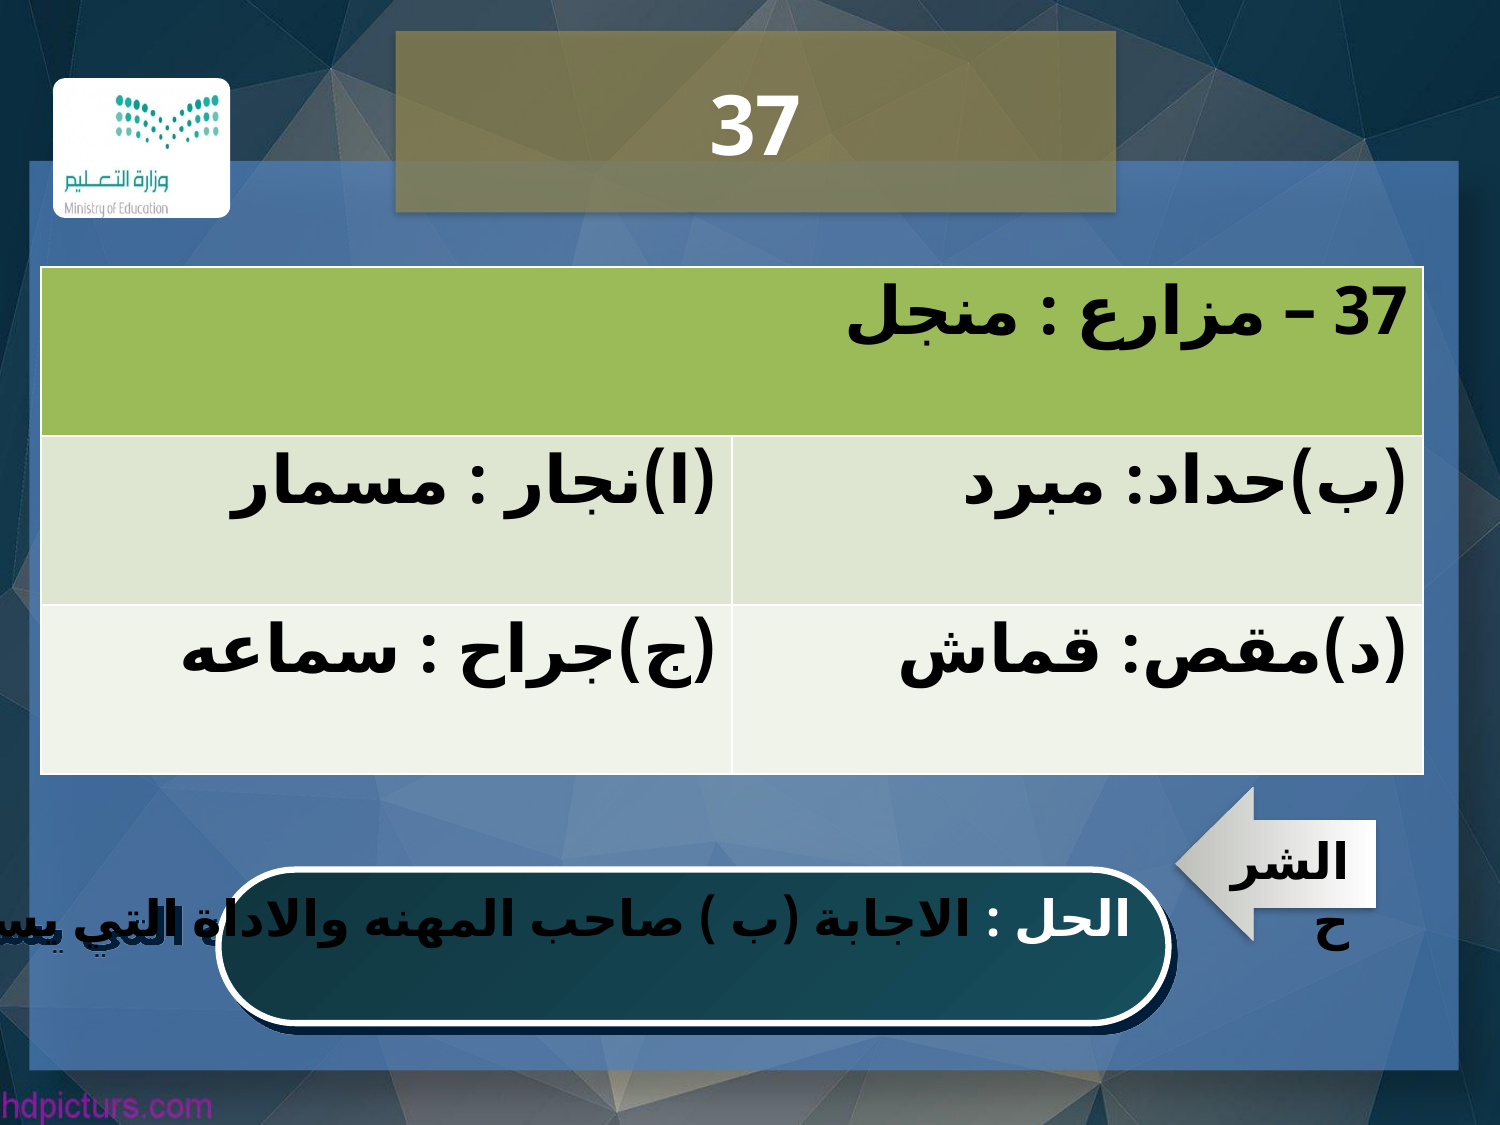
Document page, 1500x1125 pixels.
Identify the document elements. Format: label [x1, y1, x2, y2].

list [0, 0, 1500, 1125]
picture [52, 77, 231, 219]
